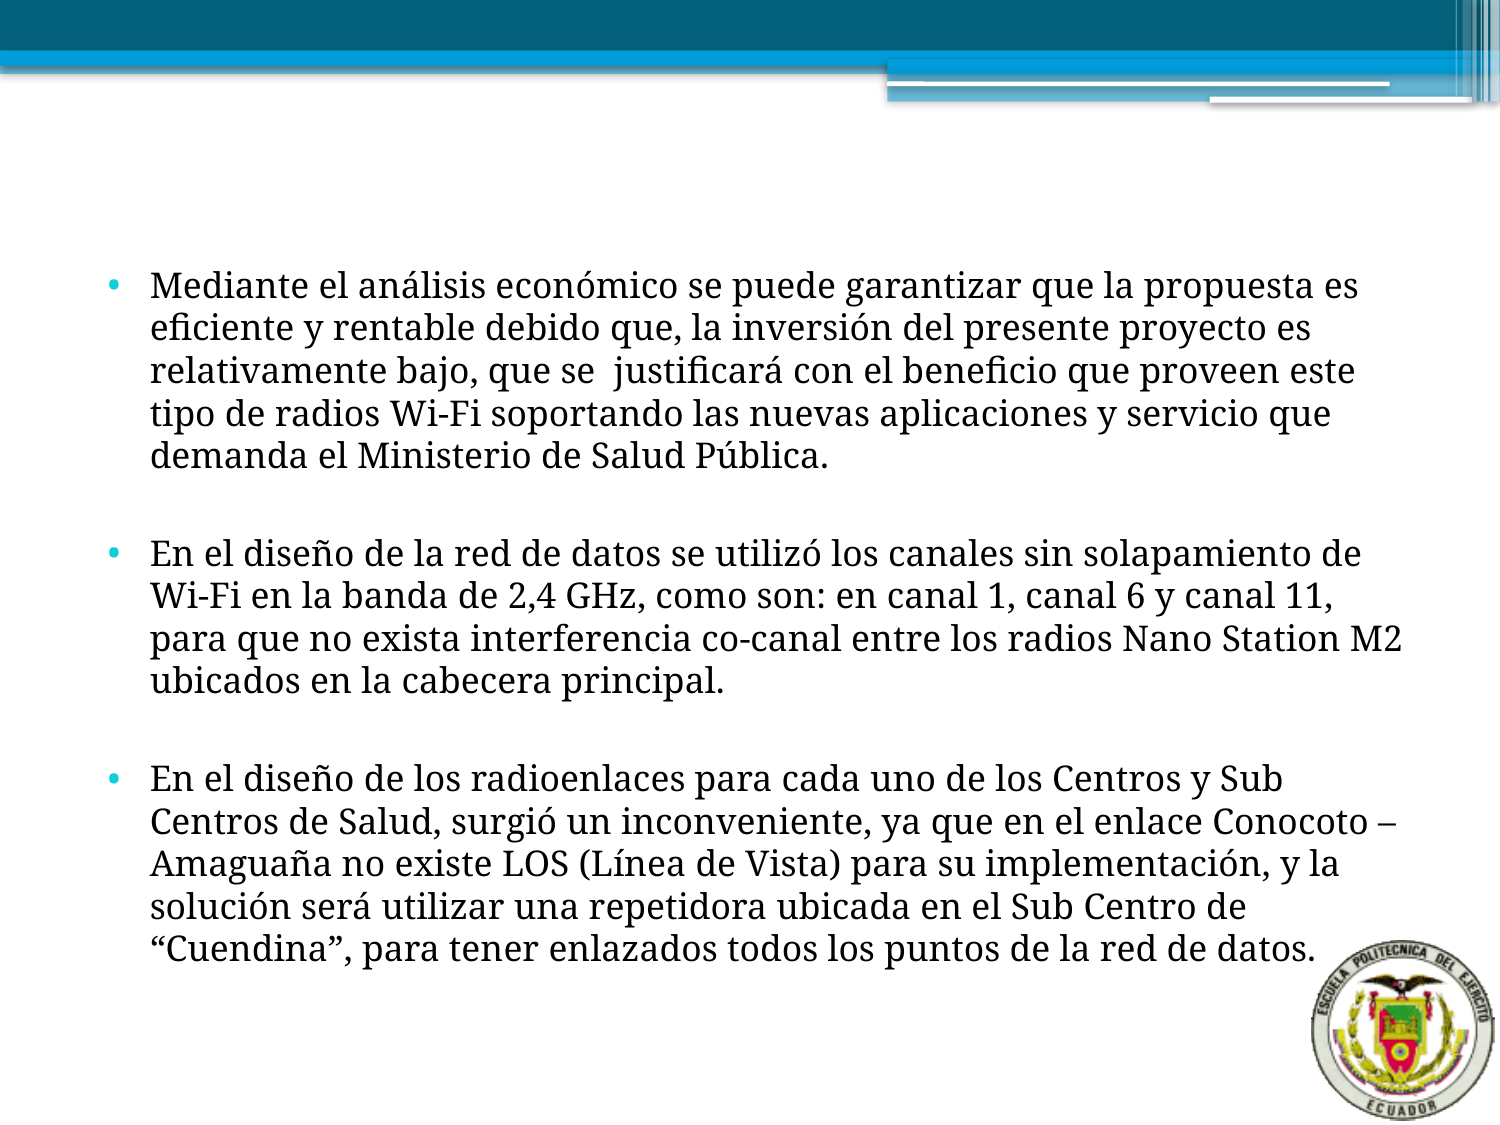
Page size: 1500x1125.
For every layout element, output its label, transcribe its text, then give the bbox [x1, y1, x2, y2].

list Mediante el análisis económico se puede garantizar que la propuesta es eficiente y rentable debido que, la inversión del presente proyecto es relativamente bajo, que se justificará con el beneficio que proveen este tipo de radios Wi-Fi soportando las nuevas aplicaciones y servicio que demanda el Ministerio de Salud Pública. En el diseño de la red de datos se utilizó los canales sin solapamiento de Wi-Fi en la banda de 2,4 GHz, como son: en canal 1, canal 6 y canal 11, para que no exista interferencia co-canal entre los radios Nano Station M2 ubicados en la cabecera principal. En el diseño de los radioenlaces para cada uno de los Centros y Sub Centros de Salud, surgió un inconveniente, ya que en el enlace Conocoto – Amaguaña no existe LOS (Línea de Vista) para su implementación, y la solución será utilizar una repetidora ubicada en el Sub Centro de “Cuendina”, para tener enlazados todos los puntos de la red de datos. [75, 255, 1425, 1079]
picture [1310, 940, 1495, 1121]
